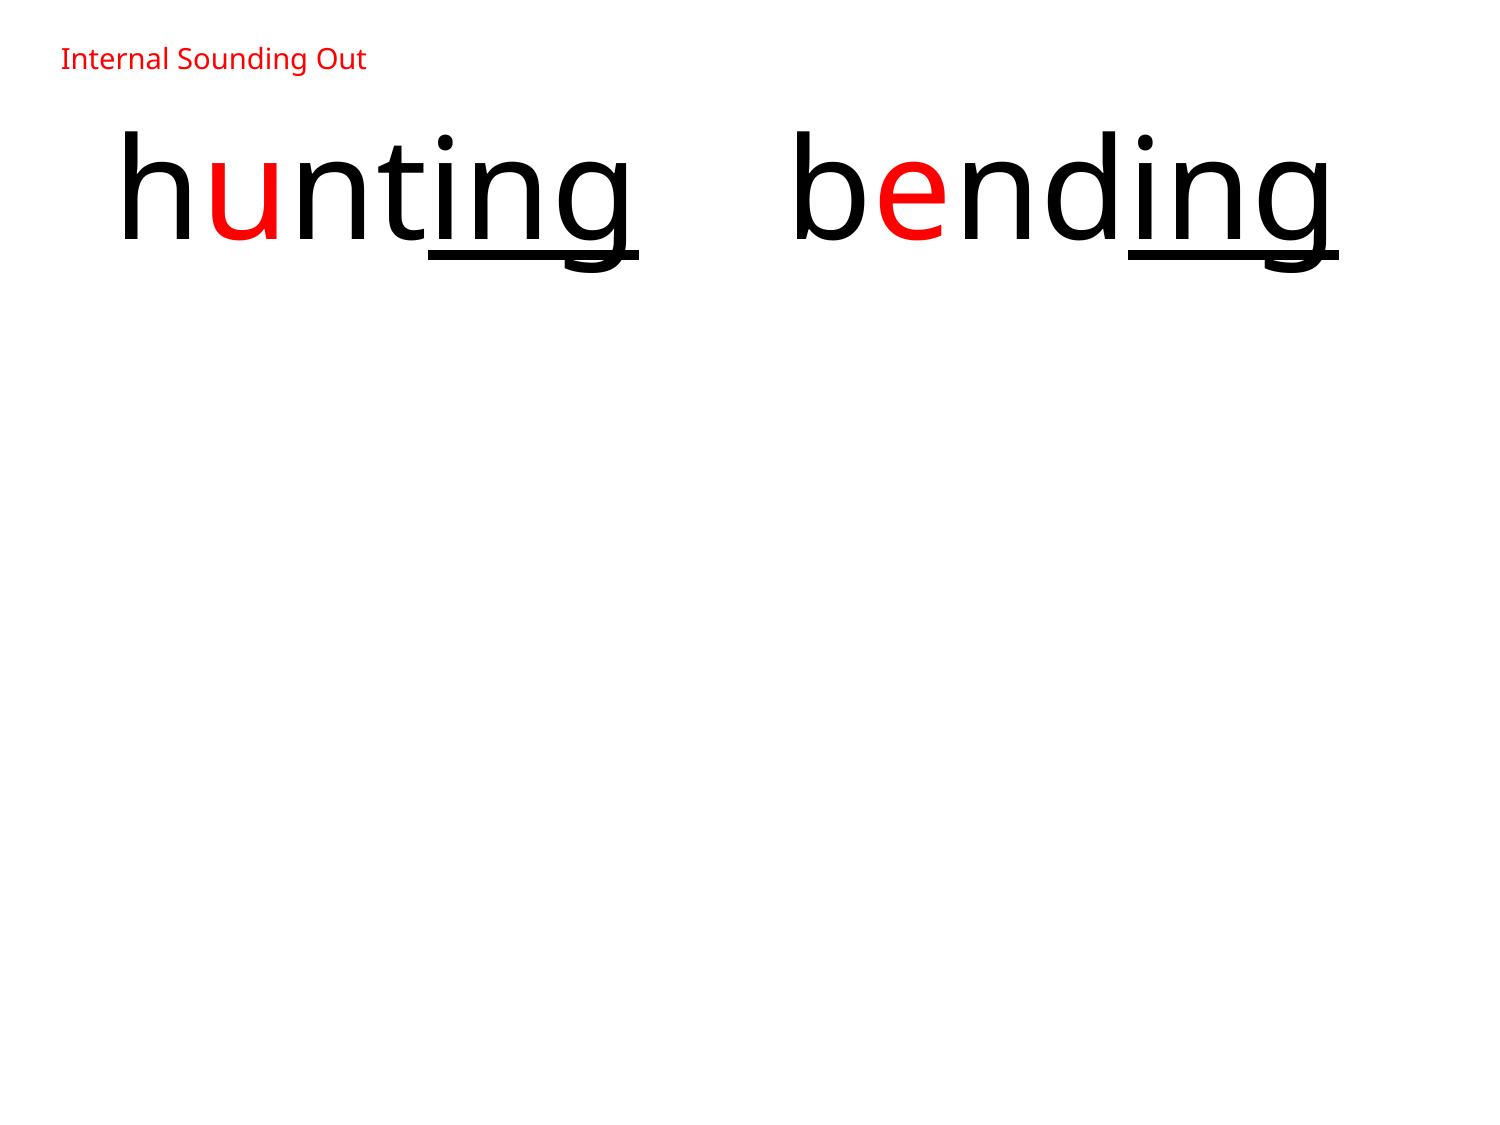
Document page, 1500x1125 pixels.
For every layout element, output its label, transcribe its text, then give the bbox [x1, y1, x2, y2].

text_box Internal Sounding Out [46, 33, 443, 84]
text_box hunting bending [25, 90, 1486, 616]
